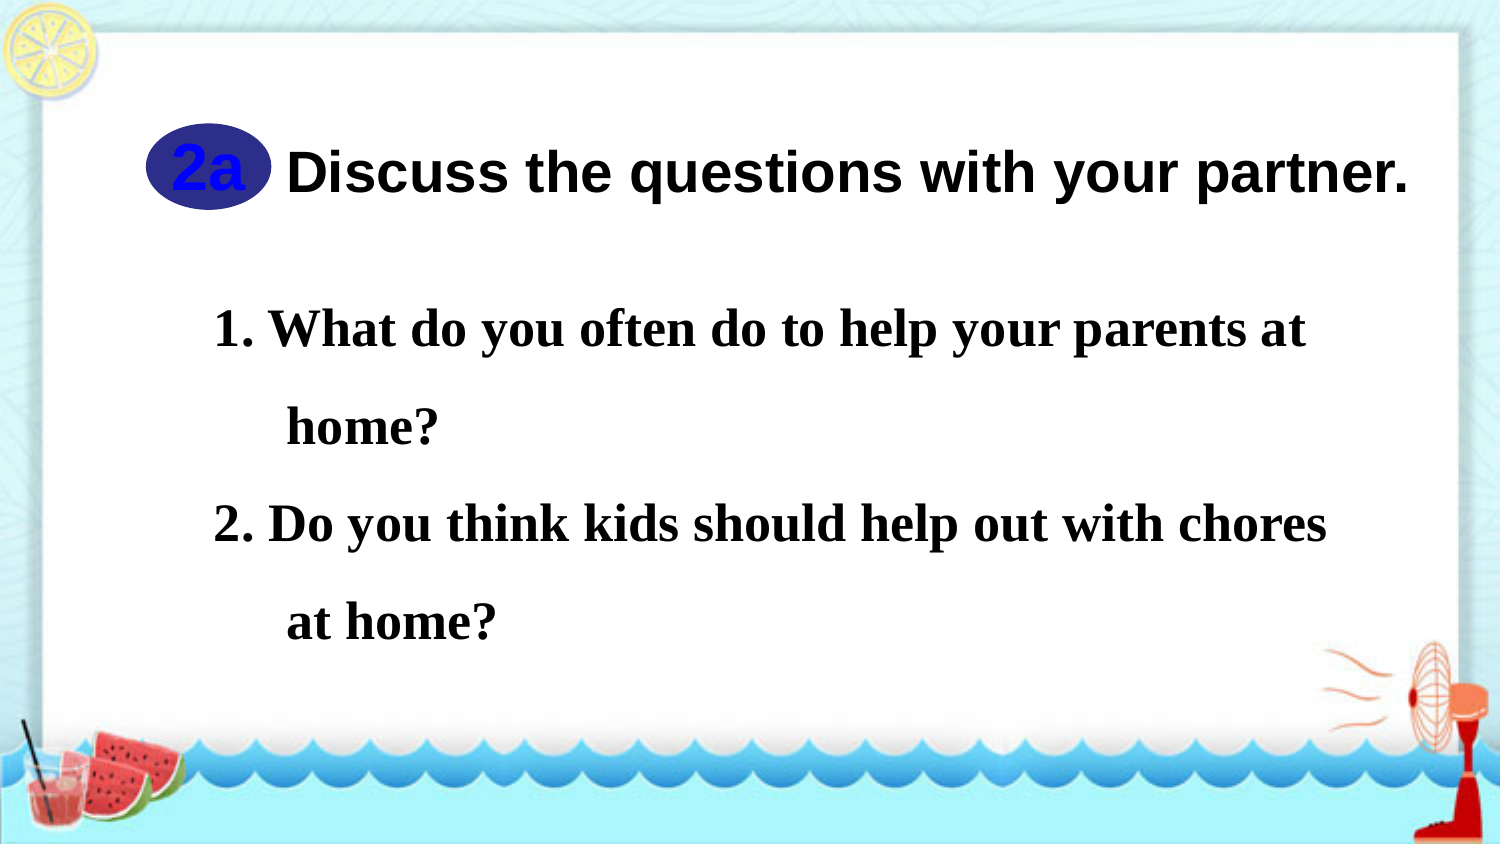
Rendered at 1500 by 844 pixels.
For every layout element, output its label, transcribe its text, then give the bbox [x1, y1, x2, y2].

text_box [147, 116, 286, 213]
picture [0, 0, 1500, 844]
text_box Discuss the questions with your partner. [290, 120, 1443, 212]
text_box 1. What do you often do to help your parents at home? 2. Do you think kids should help out with chores at home? [199, 252, 1375, 658]
